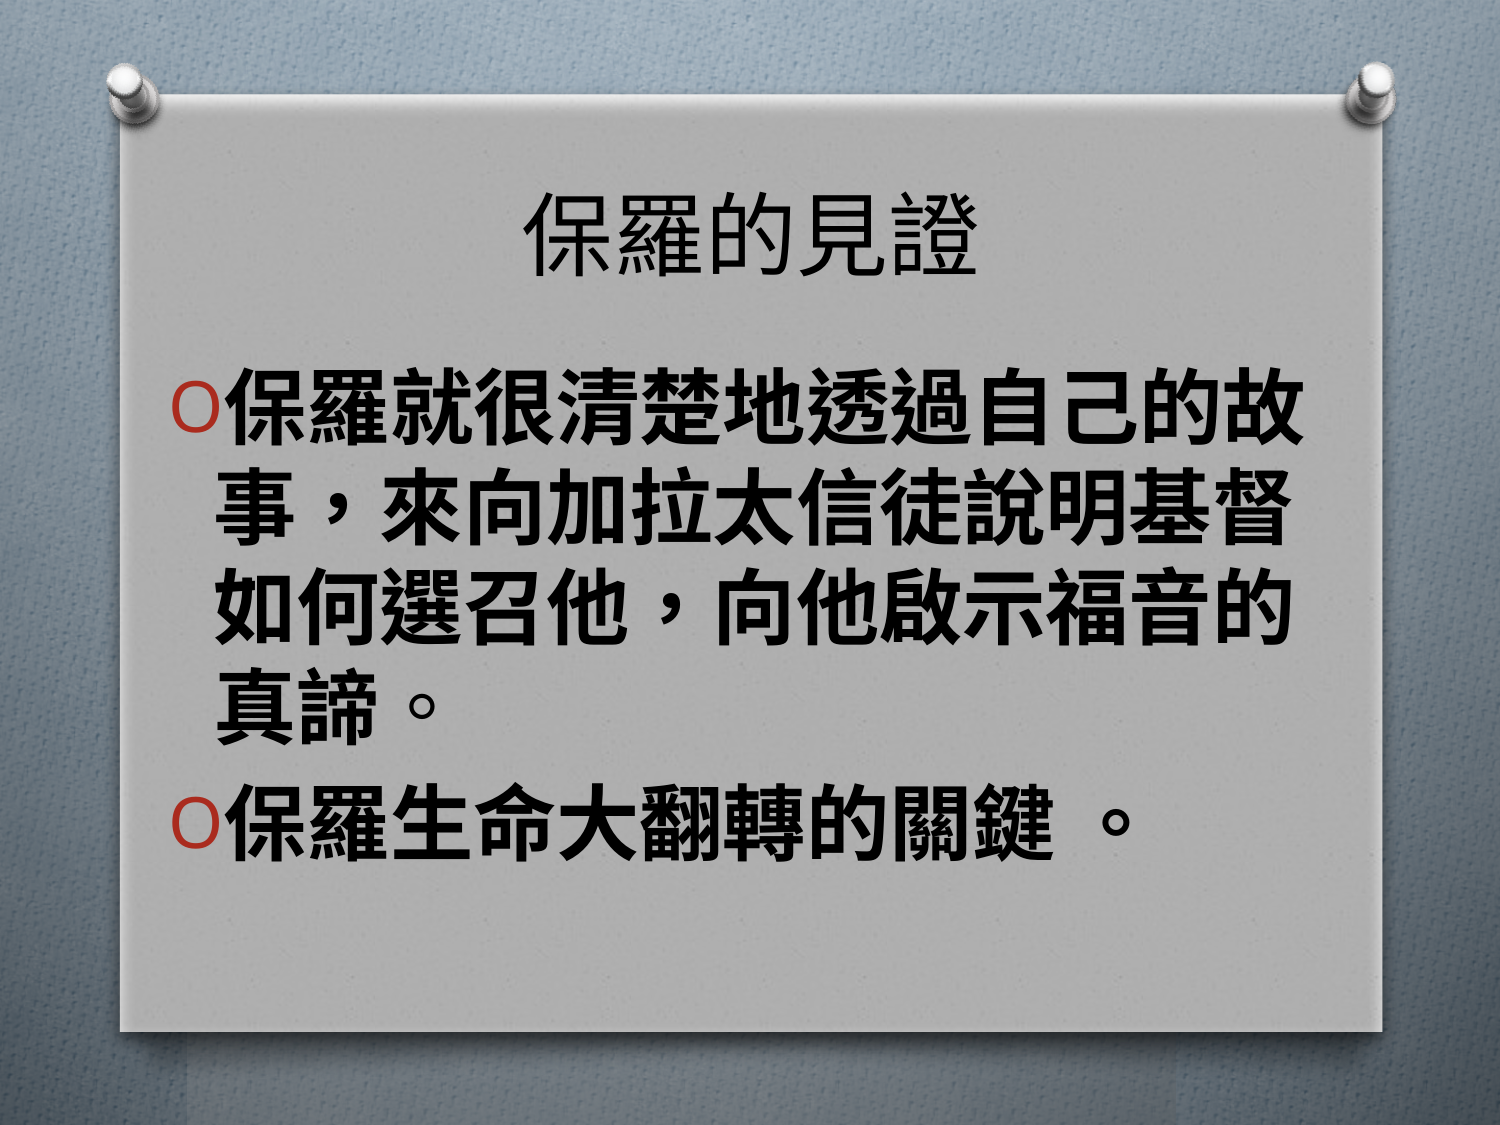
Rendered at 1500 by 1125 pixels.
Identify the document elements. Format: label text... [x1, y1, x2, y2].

picture [1317, 35, 1439, 156]
list 保羅就很清楚地透過自己的故事，來向加拉太信徒說明基督如何選召他，向他啟示福音的真諦。 保羅生命大翻轉的關鍵 。 [153, 347, 1354, 1025]
picture [75, 29, 198, 153]
title 保羅的見證 [179, 134, 1323, 332]
